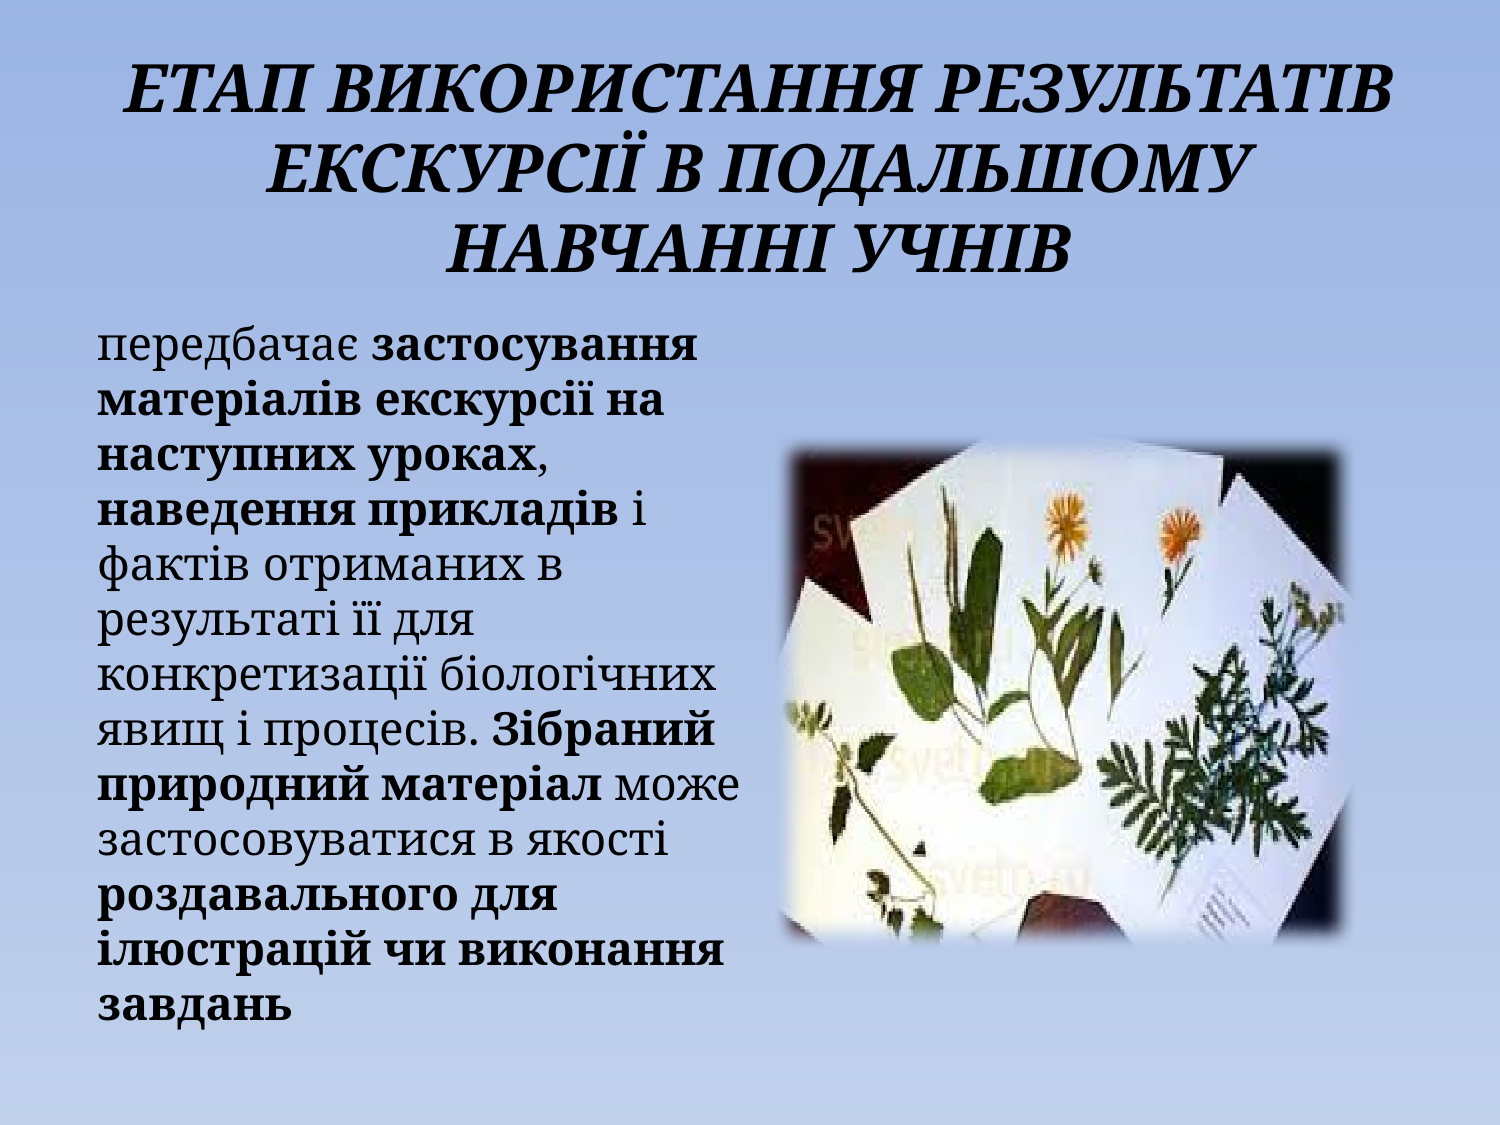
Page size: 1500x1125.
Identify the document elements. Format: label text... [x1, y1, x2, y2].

title Етап використання результатів екскурсії в подальшому навчанні учнів [82, 70, 1437, 261]
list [773, 433, 1357, 950]
list передбачає застосування матеріалів екскурсії на наступних уроках, наведення прикладів і фактів отриманих в результаті її для конкретизації біологічних явищ і процесів. Зібраний природний матеріал може застосовуватися в якості роздавального для ілюстрацій чи виконання завдань [82, 363, 781, 982]
